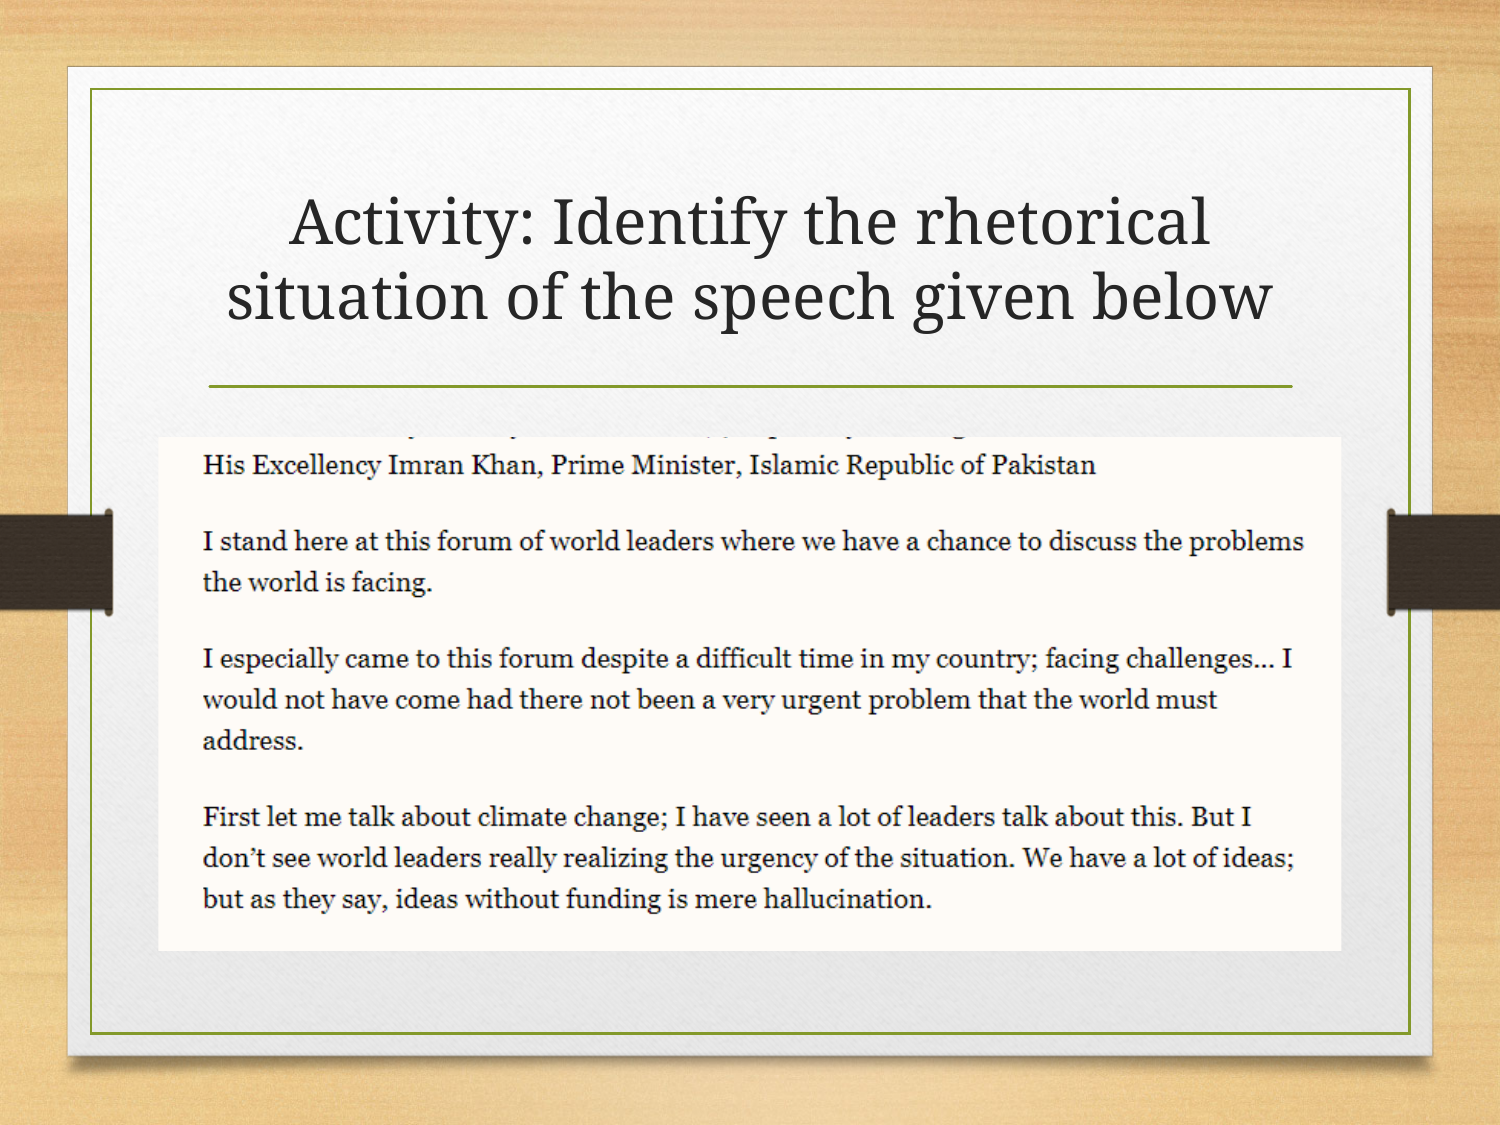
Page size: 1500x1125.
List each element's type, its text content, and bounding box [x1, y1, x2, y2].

title Activity: Identify the rhetorical situation of the speech given below [193, 150, 1309, 365]
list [158, 437, 1342, 951]
picture [0, 0, 1500, 1125]
